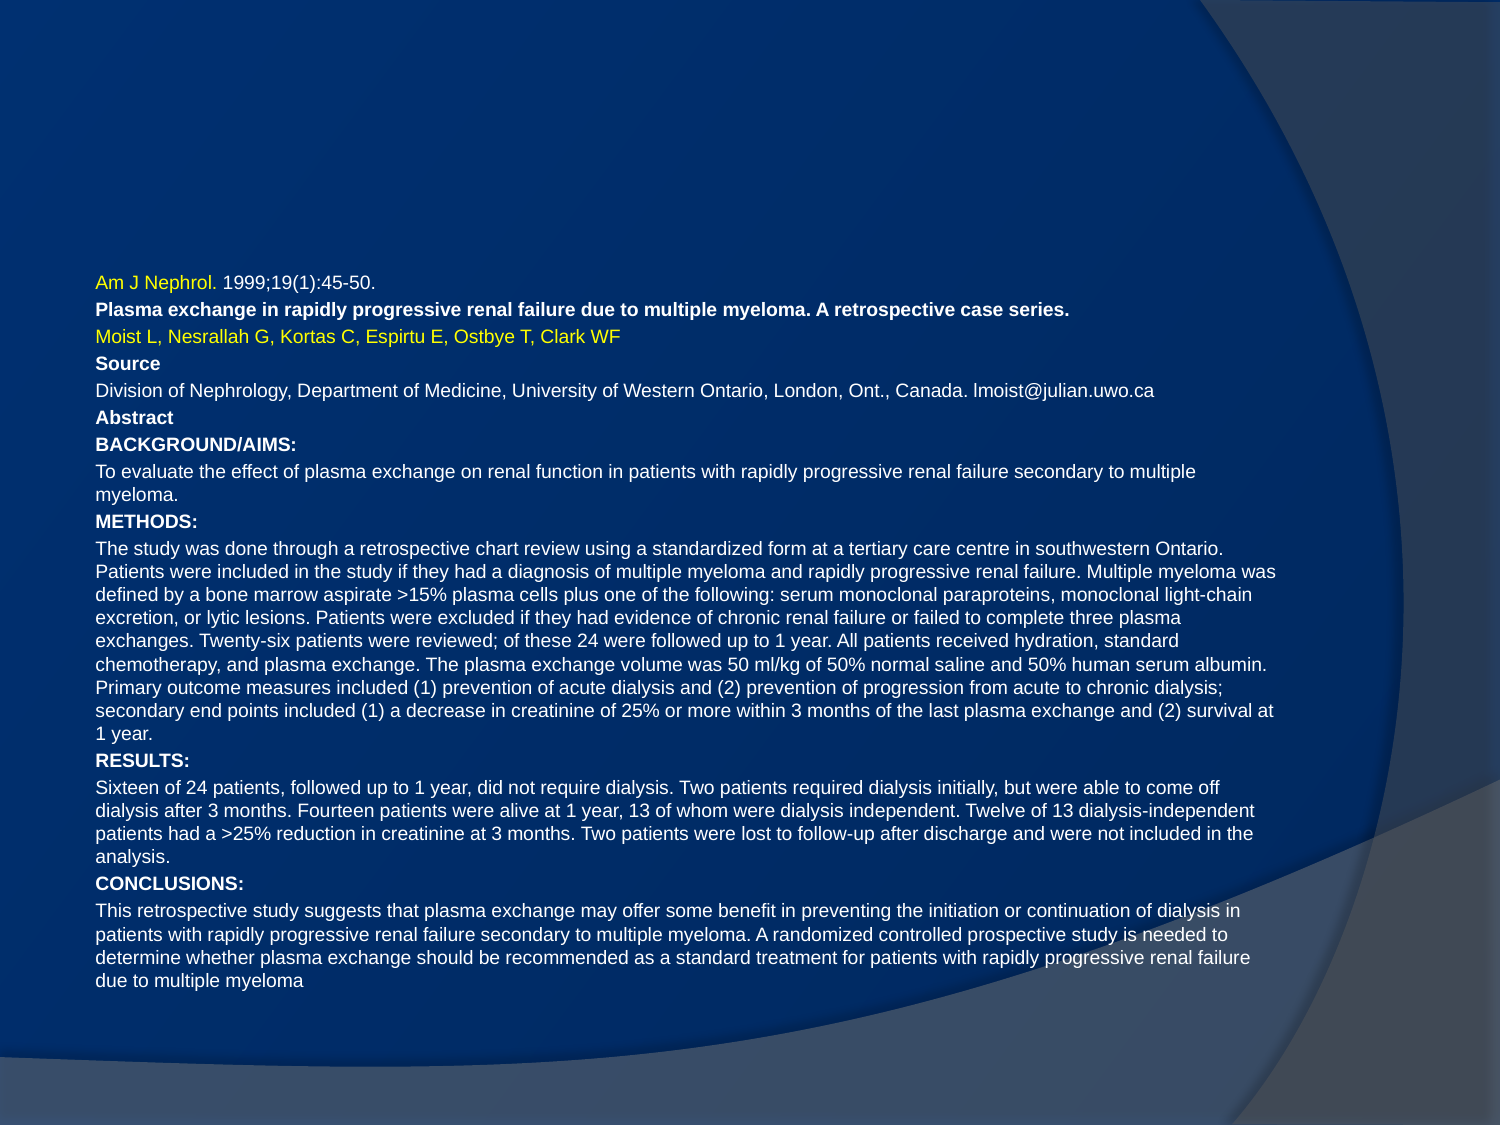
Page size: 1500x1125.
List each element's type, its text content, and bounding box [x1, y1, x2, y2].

list Am J Nephrol. 1999;19(1):45-50. Plasma exchange in rapidly progressive renal failure due to multiple myeloma. A retrospective case series. Moist L, Nesrallah G, Kortas C, Espirtu E, Ostbye T, Clark WF Source Division of Nephrology, Department of Medicine, University of Western Ontario, London, Ont., Canada. lmoist@julian.uwo.ca Abstract BACKGROUND/AIMS: To evaluate the effect of plasma exchange on renal function in patients with rapidly progressive renal failure secondary to multiple myeloma. METHODS: The study was done through a retrospective chart review using a standardized form at a tertiary care centre in southwestern Ontario. Patients were included in the study if they had a diagnosis of multiple myeloma and rapidly progressive renal failure. Multiple myeloma was defined by a bone marrow aspirate >15% plasma cells plus one of the following: serum monoclonal paraproteins, monoclonal light-chain excretion, or lytic lesions. Patients were excluded if they had evidence of chronic renal failure or failed to complete three plasma exchanges. Twenty-six patients were reviewed; of these 24 were followed up to 1 year. All patients received hydration, standard chemotherapy, and plasma exchange. The plasma exchange volume was 50 ml/kg of 50% normal saline and 50% human serum albumin. Primary outcome measures included (1) prevention of acute dialysis and (2) prevention of progression from acute to chronic dialysis; secondary end points included (1) a decrease in creatinine of 25% or more within 3 months of the last plasma exchange and (2) survival at 1 year. RESULTS: Sixteen of 24 patients, followed up to 1 year, did not require dialysis. Two patients required dialysis initially, but were able to come off dialysis after 3 months. Fourteen patients were alive at 1 year, 13 of whom were dialysis independent. Twelve of 13 dialysis-independent patients had a >25% reduction in creatinine at 3 months. Two patients were lost to follow-up after discharge and were not included in the analysis. CONCLUSIONS: This retrospective study suggests that plasma exchange may offer some benefit in preventing the initiation or continuation of dialysis in patients with rapidly progressive renal failure secondary to multiple myeloma. A randomized controlled prospective study is needed to determine whether plasma exchange should be recommended as a standard treatment for patients with rapidly progressive renal failure due to multiple myeloma [75, 262, 1300, 1005]
